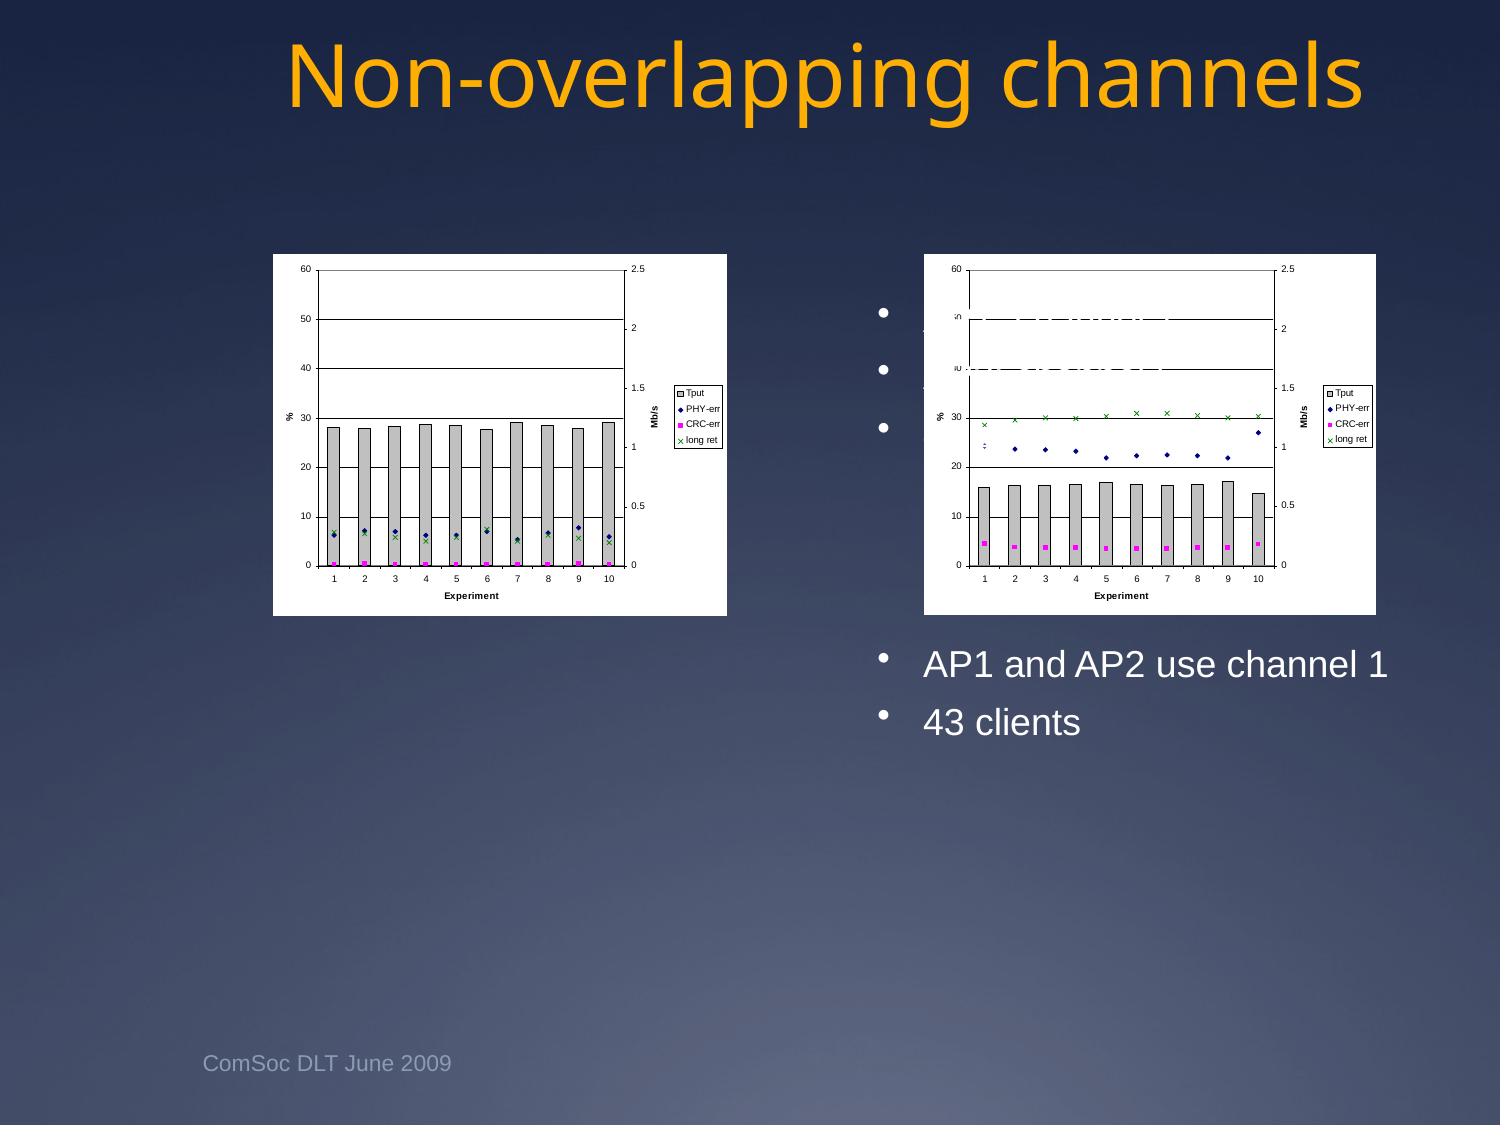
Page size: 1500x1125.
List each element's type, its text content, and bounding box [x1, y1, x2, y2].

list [918, 248, 1381, 620]
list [268, 248, 732, 620]
text_box AP1: channel 1 AP2: channel 6 43 clients AP1 and AP2 use channel 1 43 clients [862, 287, 1425, 750]
title Non-overlapping channels [187, 12, 1463, 200]
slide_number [187, 1025, 500, 1100]
